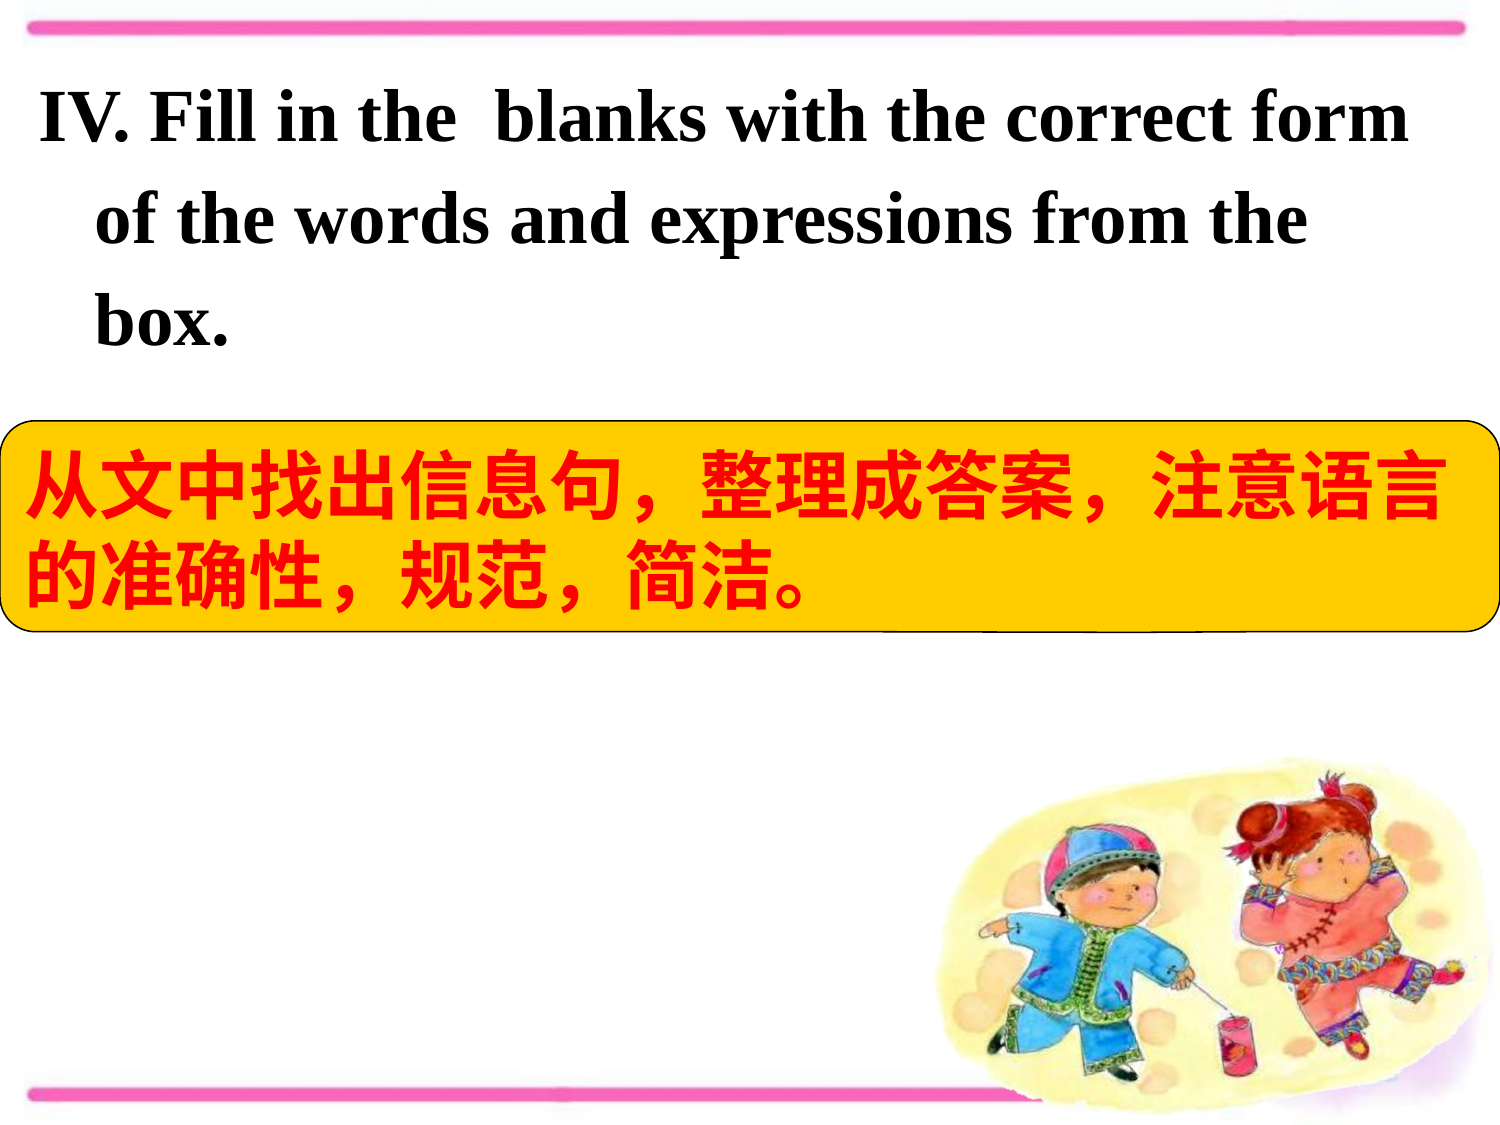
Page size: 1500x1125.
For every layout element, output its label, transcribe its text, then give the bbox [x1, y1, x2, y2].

picture [0, 605, 1500, 1125]
list IV. Fill in the blanks with the correct form of the words and expressions from the box. [23, 46, 1430, 422]
picture [0, 0, 1500, 448]
text_box 从文中找出信息句，整理成答案，注意语言的准确性，规范，简洁。 [0, 420, 1500, 633]
list IV. Fill in the blanks with the correct form of the words and expressions from the box. [23, 630, 1430, 922]
